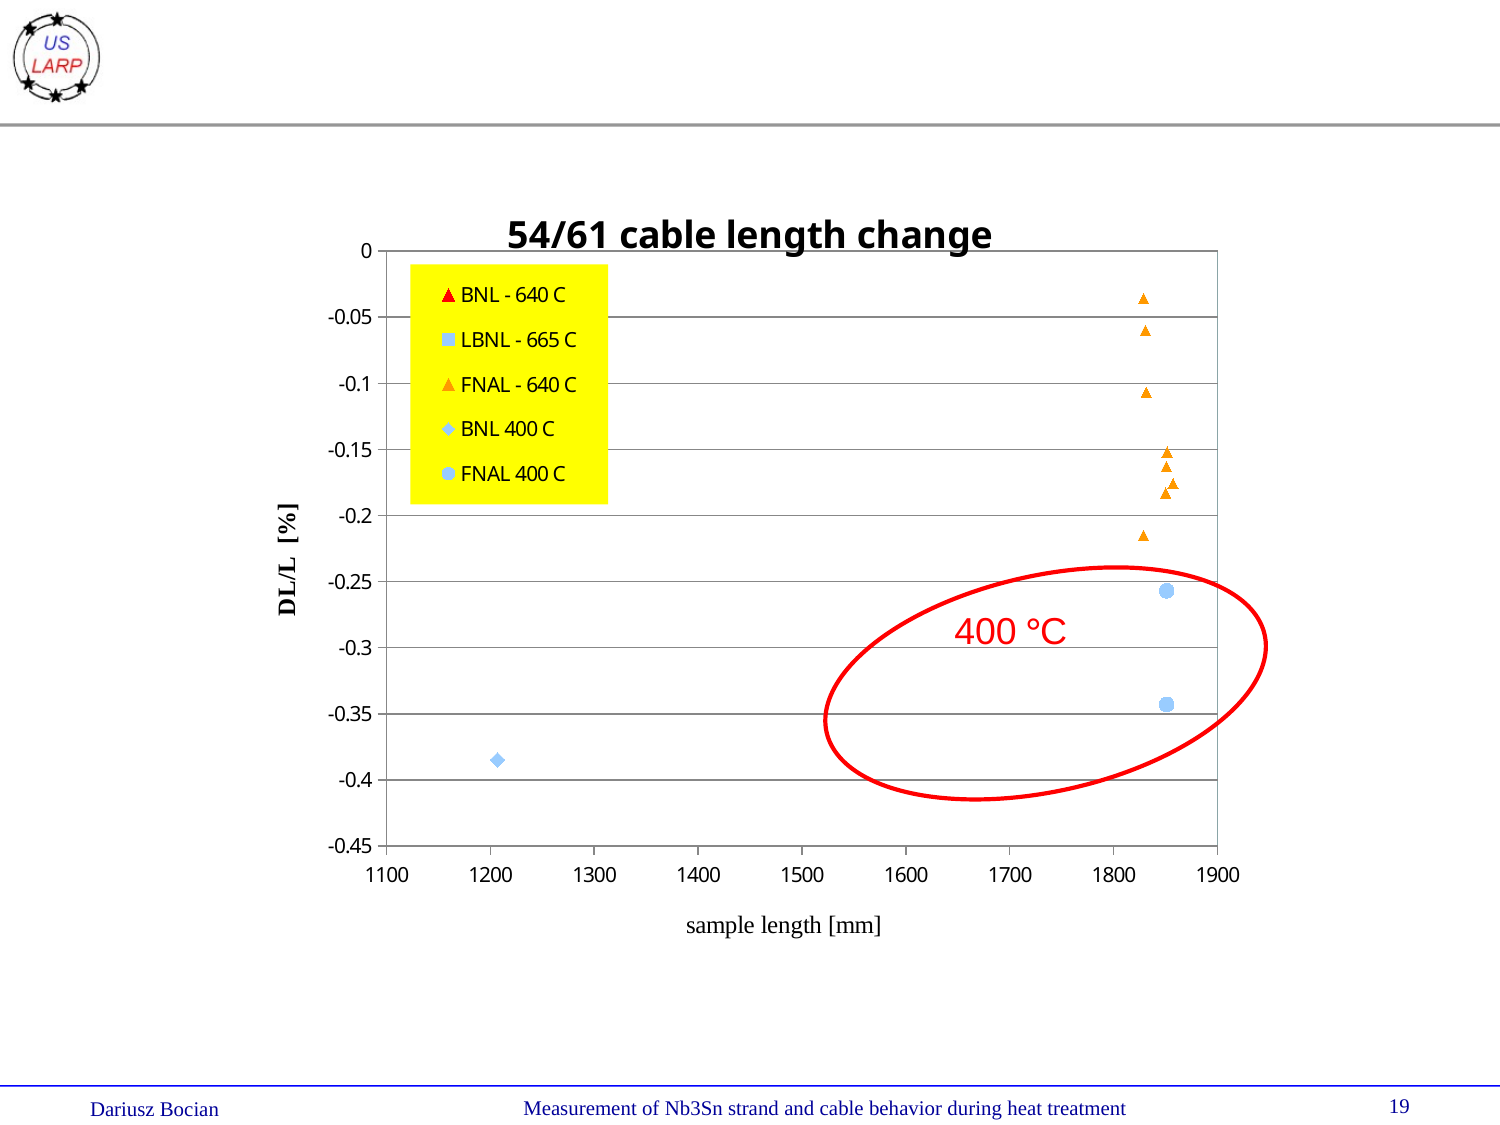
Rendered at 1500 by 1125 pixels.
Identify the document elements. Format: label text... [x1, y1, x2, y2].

slide_number 19 [1349, 1084, 1426, 1125]
footer Measurement of Nb3Sn strand and cable behavior during heat treatment [299, 1087, 1349, 1125]
chart [240, 172, 1260, 953]
slide_number Dariusz Bocian [74, 1088, 299, 1125]
text_box [1263, 623, 1268, 671]
picture [0, 0, 113, 113]
